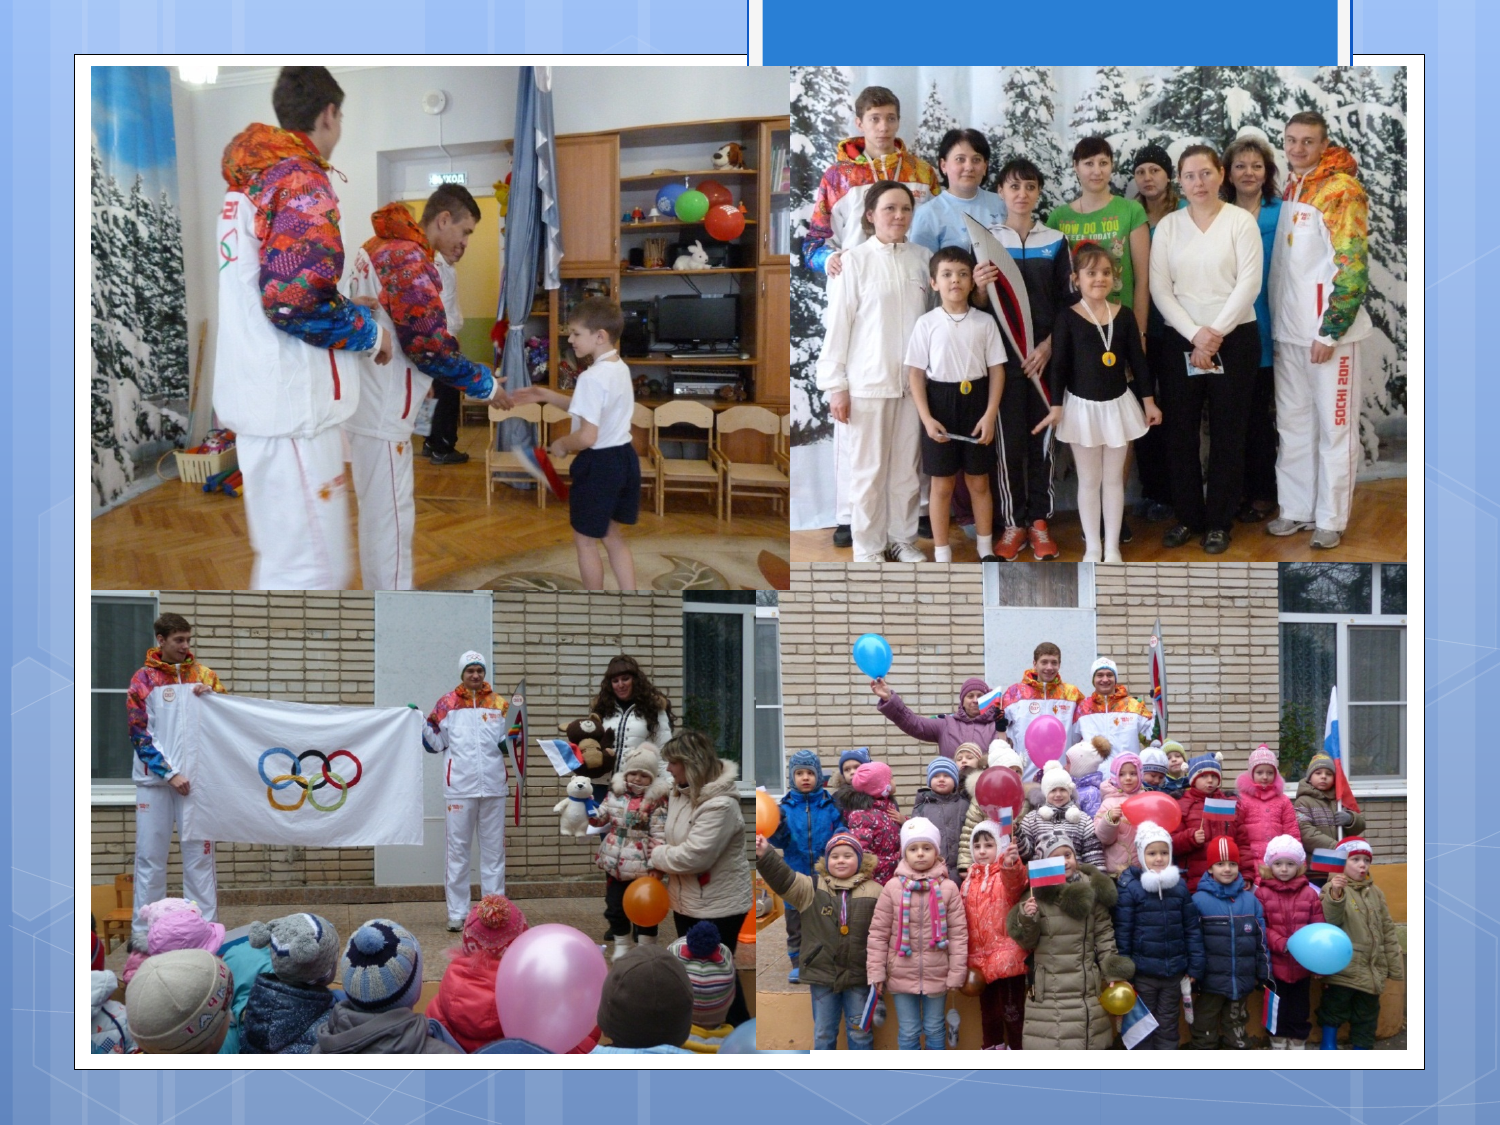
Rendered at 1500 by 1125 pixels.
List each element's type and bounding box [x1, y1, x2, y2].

picture [91, 66, 1407, 590]
list [91, 597, 752, 1054]
list [756, 562, 1407, 1050]
